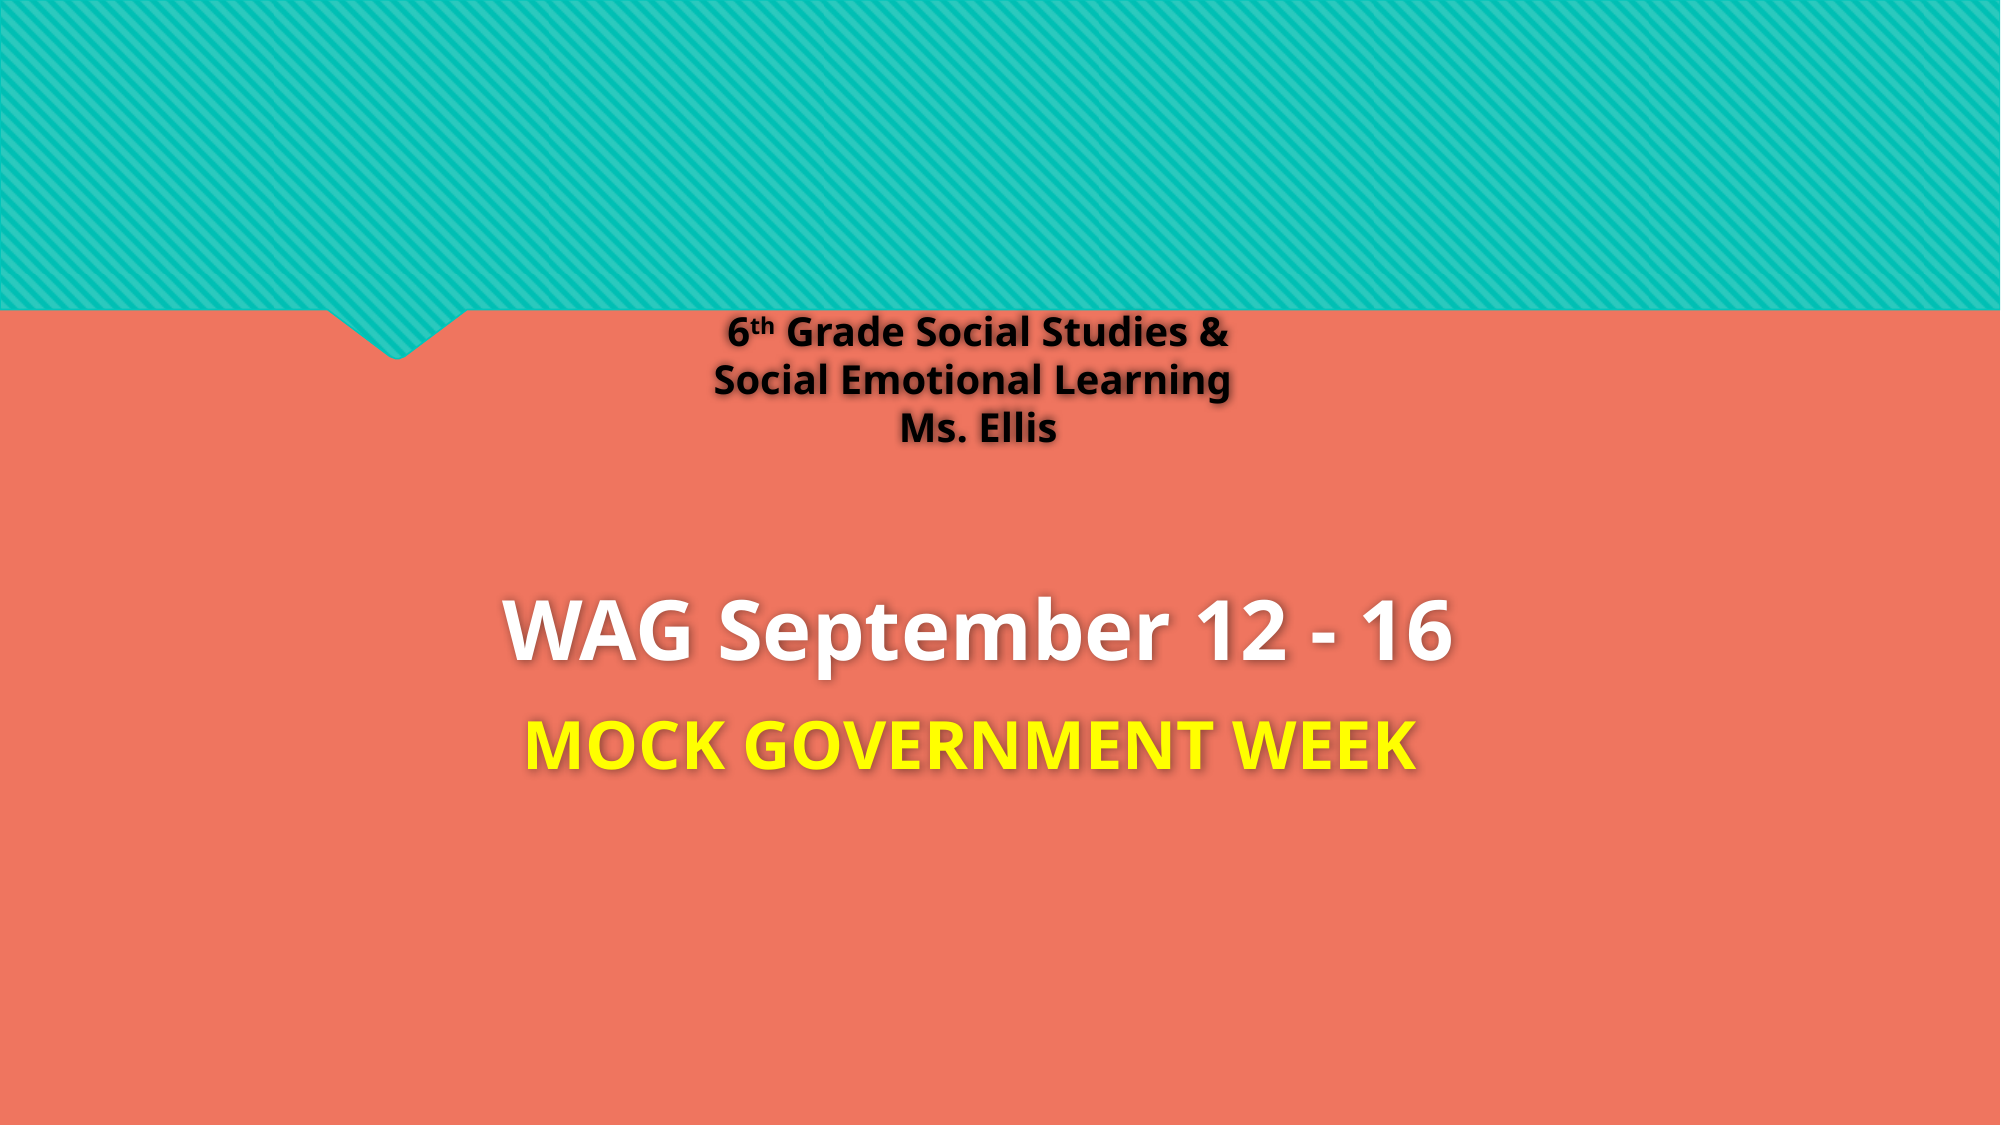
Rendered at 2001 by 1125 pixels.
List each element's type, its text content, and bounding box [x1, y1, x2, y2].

list WAG September 12 - 16 MOCK GOVERNMENT WEEK [0, 267, 1957, 1094]
